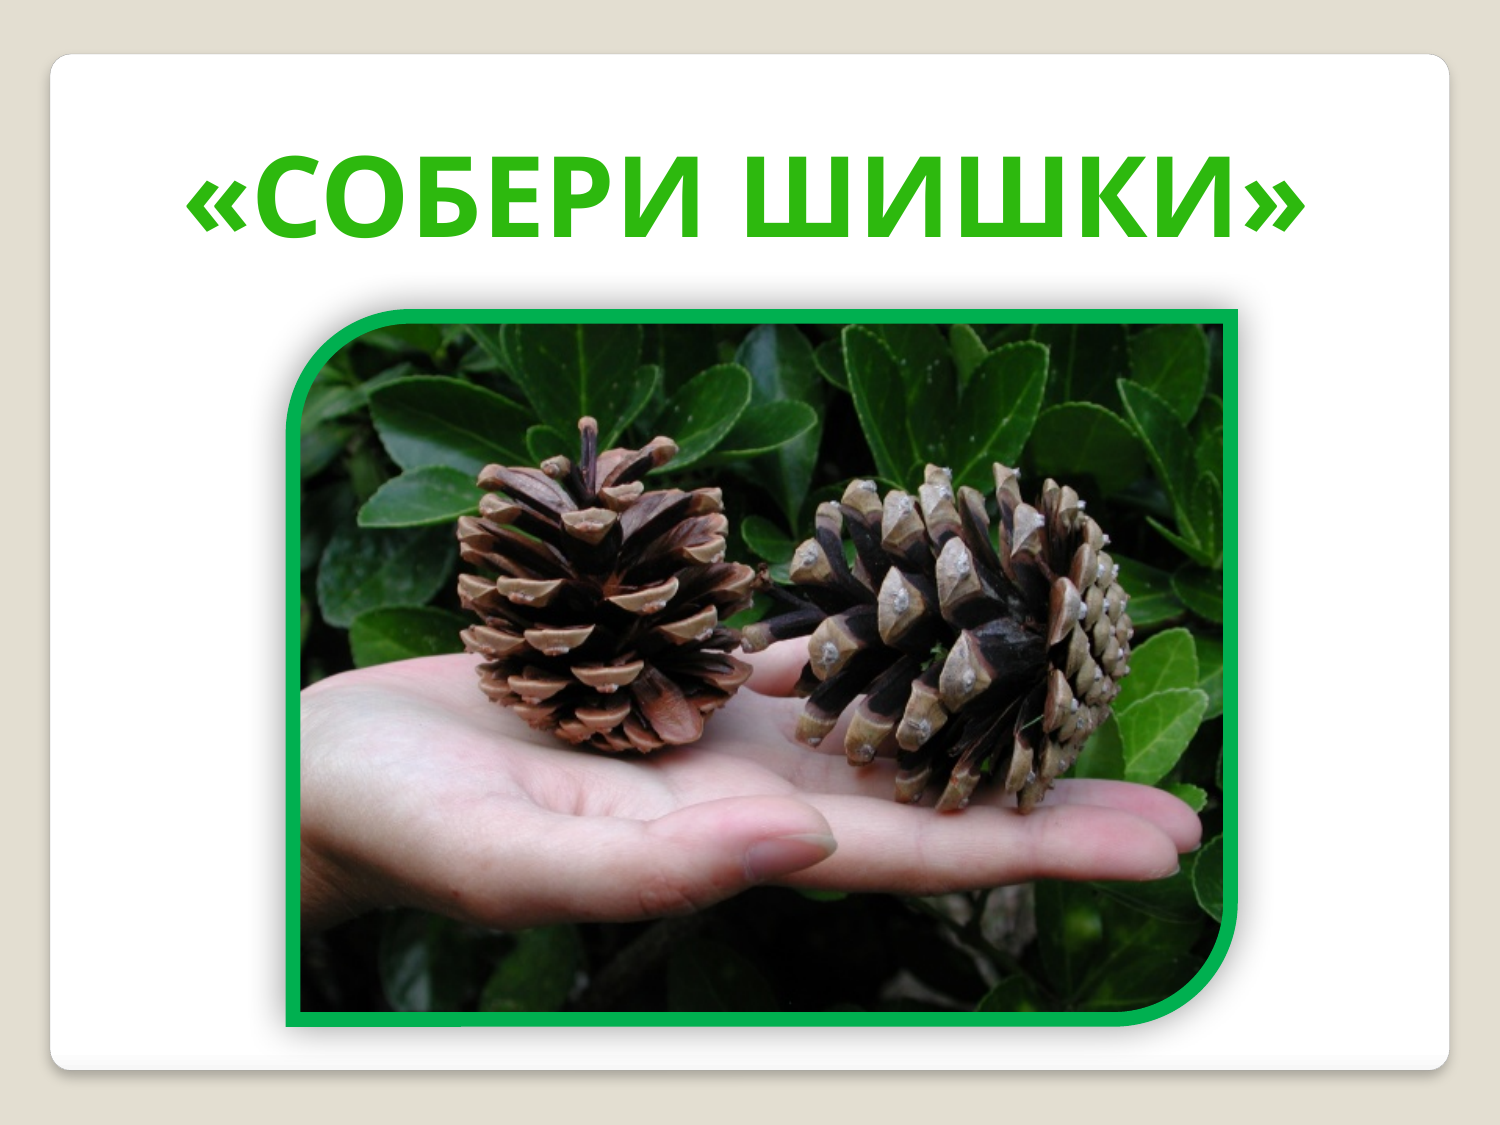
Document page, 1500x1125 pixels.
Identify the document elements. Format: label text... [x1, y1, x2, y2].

text_box «Собери шишки» [167, 117, 1325, 268]
picture [292, 316, 1231, 1020]
